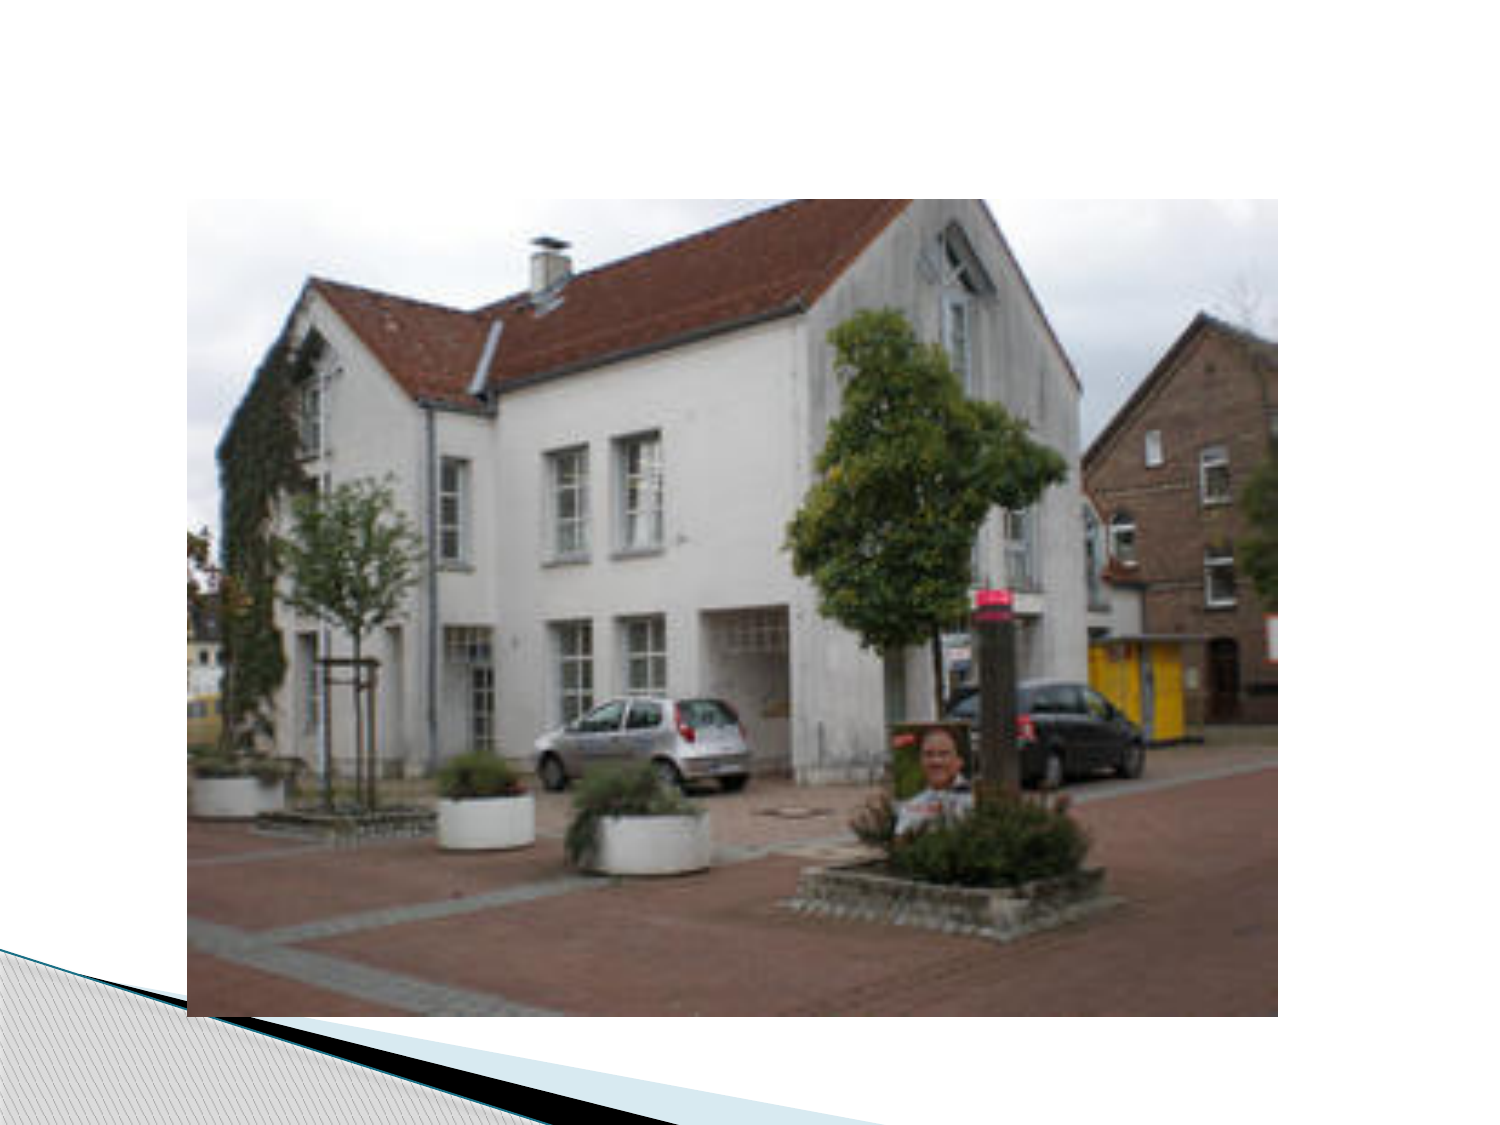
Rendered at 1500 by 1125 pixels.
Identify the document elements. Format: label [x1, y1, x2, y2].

list [187, 198, 1278, 1017]
